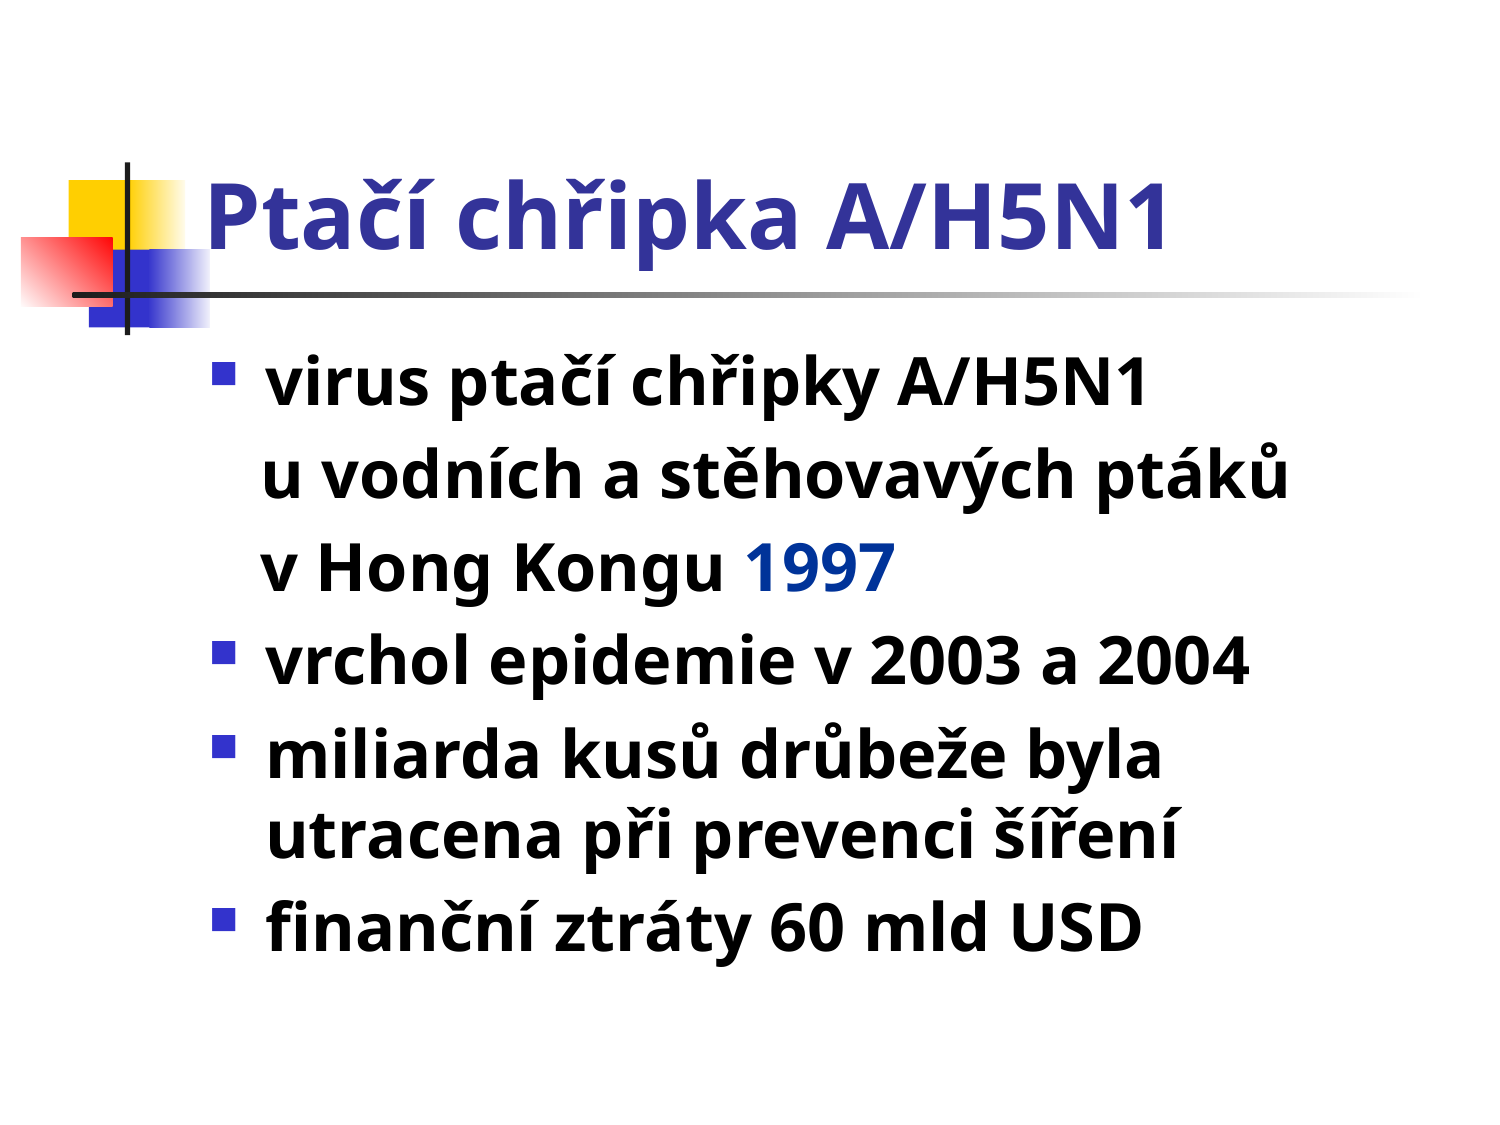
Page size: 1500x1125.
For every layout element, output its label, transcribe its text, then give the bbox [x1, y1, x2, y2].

title Ptačí chřipka A/H5N1 [188, 35, 1468, 275]
list virus ptačí chřipky A/H5N1 u vodních a stěhovavých ptáků v Hong Kongu 1997 vrchol epidemie v 2003 a 2004 miliarda kusů drůbeže byla utracena při prevenci šíření finanční ztráty 60 mld USD [193, 331, 1469, 1006]
